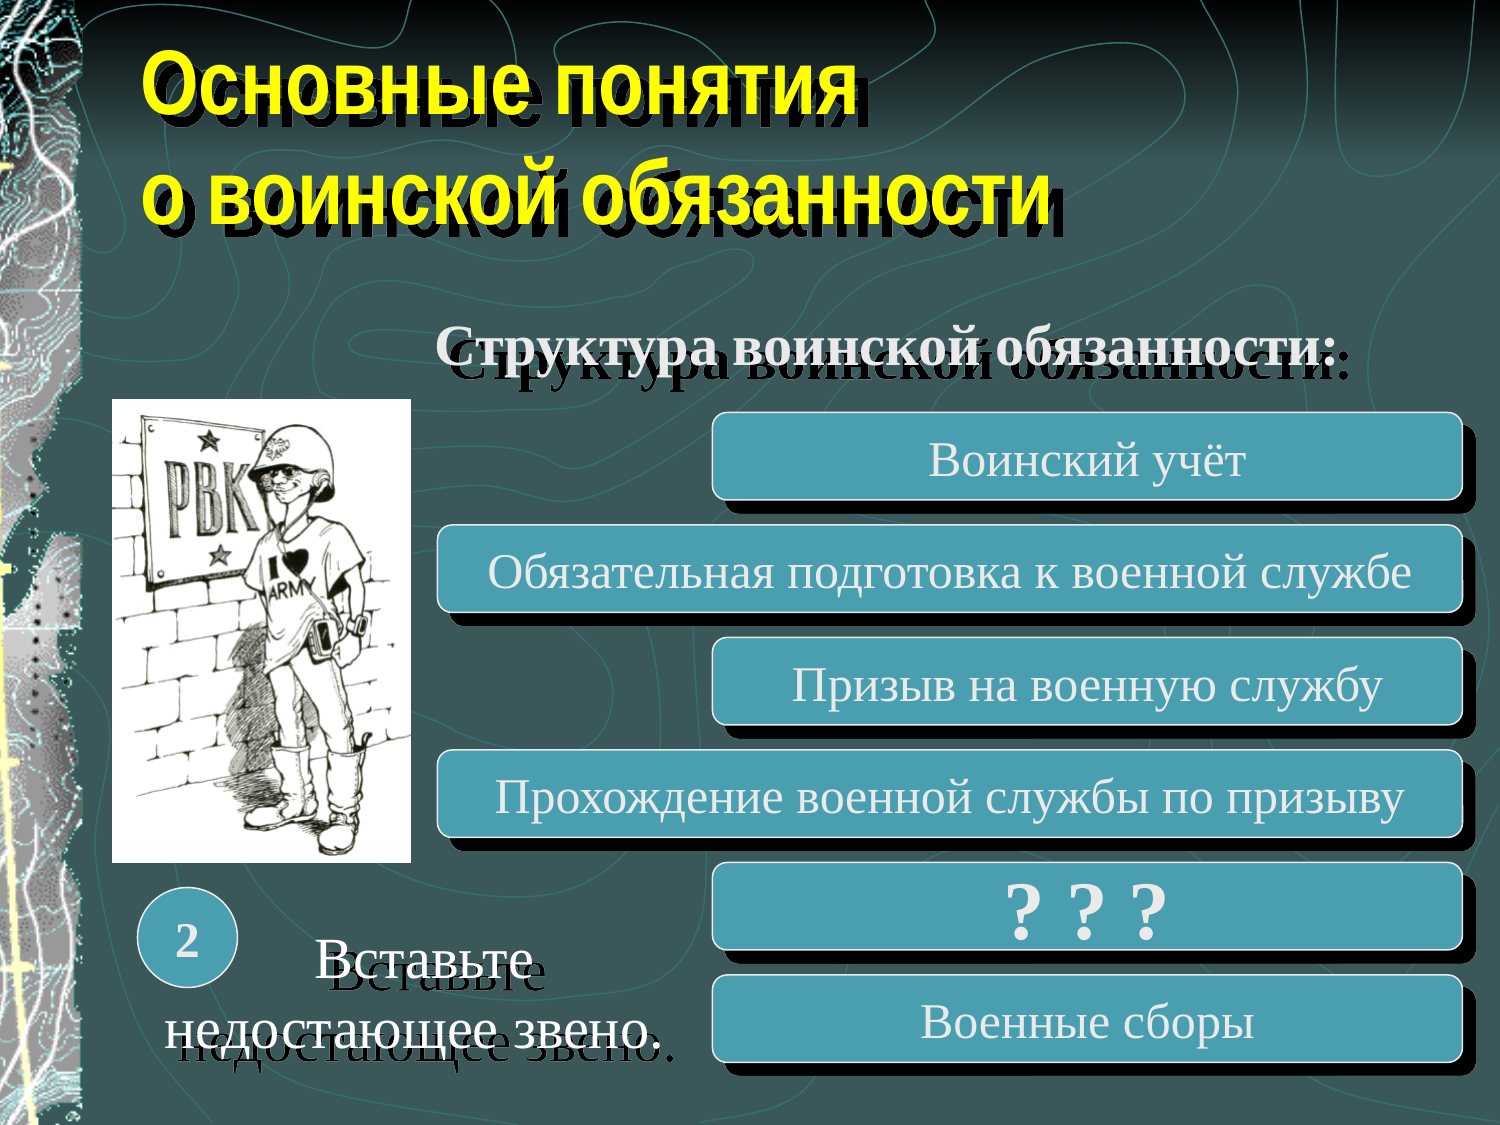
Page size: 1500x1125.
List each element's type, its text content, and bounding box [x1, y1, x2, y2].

text_box Воинский учёт [712, 412, 1463, 500]
picture [112, 399, 411, 864]
picture [0, 0, 85, 1125]
text_box 2 [137, 887, 238, 988]
text_box Прохождение военной службы по призыву [437, 749, 1463, 838]
text_box Призыв на военную службу [712, 637, 1463, 725]
text_box Обязательная подготовка к военной службе [437, 524, 1463, 613]
text_box Вставьте недостающее звено. [149, 912, 688, 1068]
text_box Структура воинской обязанности: [375, 299, 1400, 385]
text_box ? ? ? [712, 862, 1463, 950]
text_box Военные сборы [712, 974, 1463, 1063]
title Основные понятия о воинской обязанности [124, 40, 1451, 251]
